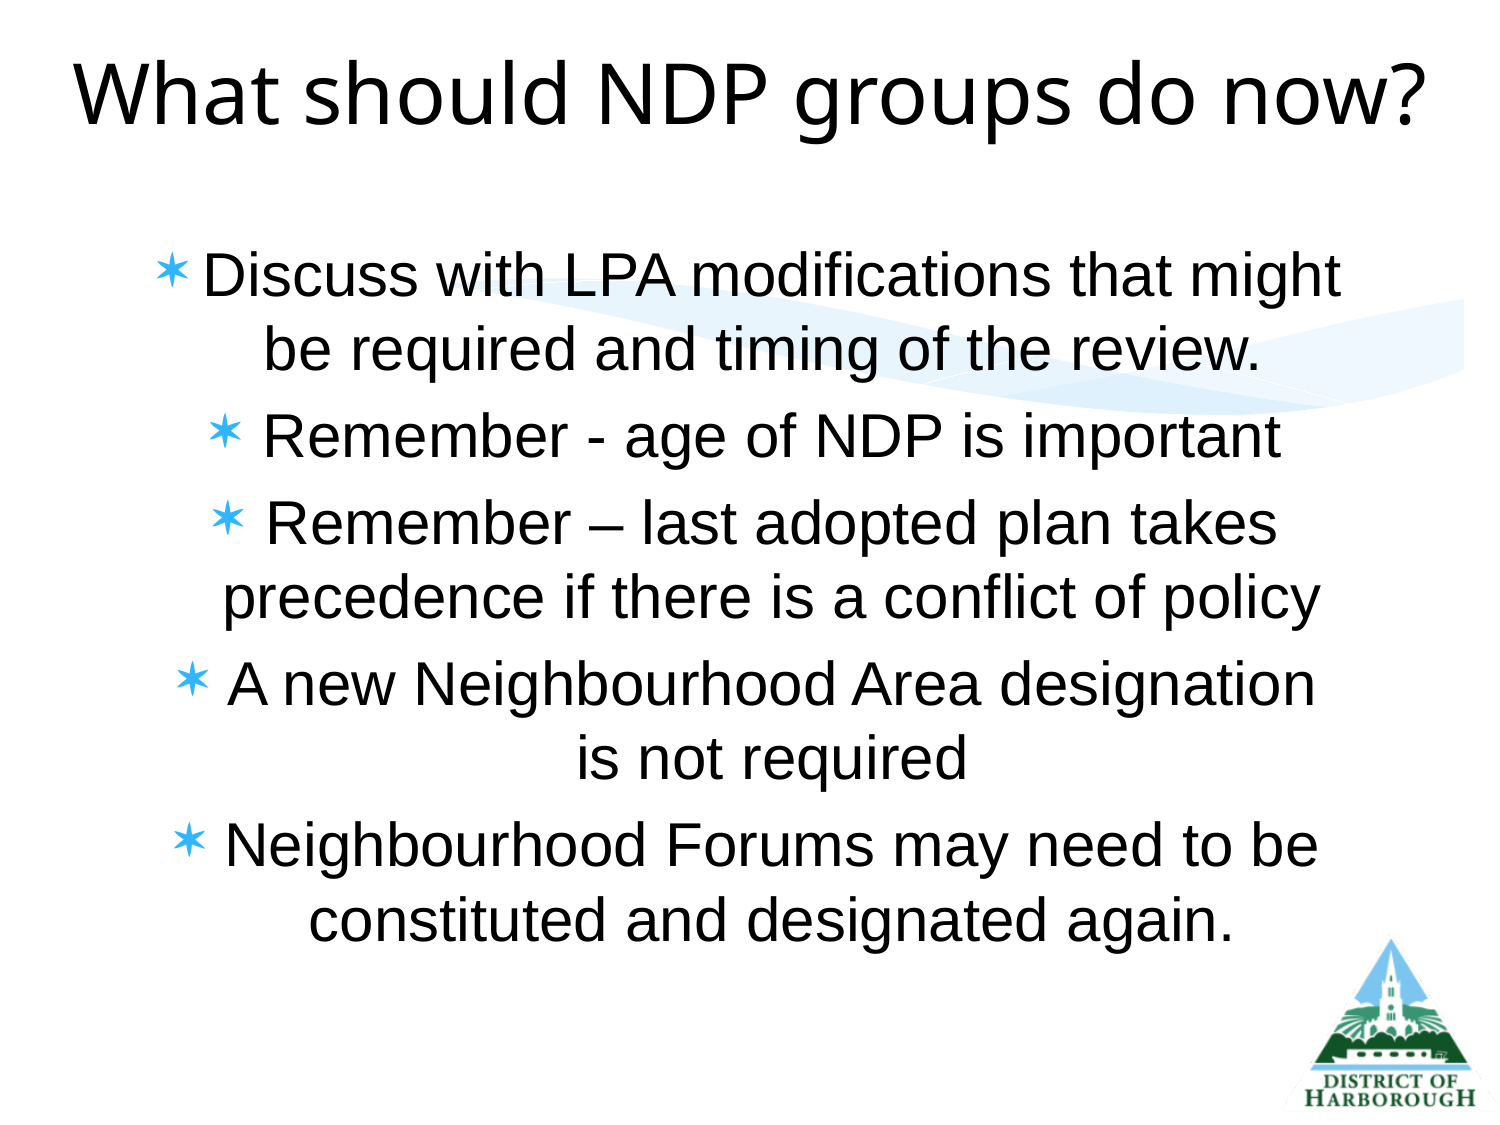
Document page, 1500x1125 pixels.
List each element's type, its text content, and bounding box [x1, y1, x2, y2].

list Discuss with LPA modifications that might be required and timing of the review. Remember - age of NDP is important Remember – last adopted plan takes precedence if there is a conflict of policy A new Neighbourhood Area designation is not required Neighbourhood Forums may need to be constituted and designated again. [142, 226, 1358, 978]
title What should NDP groups do now? [53, 20, 1447, 161]
picture [1282, 913, 1500, 1125]
